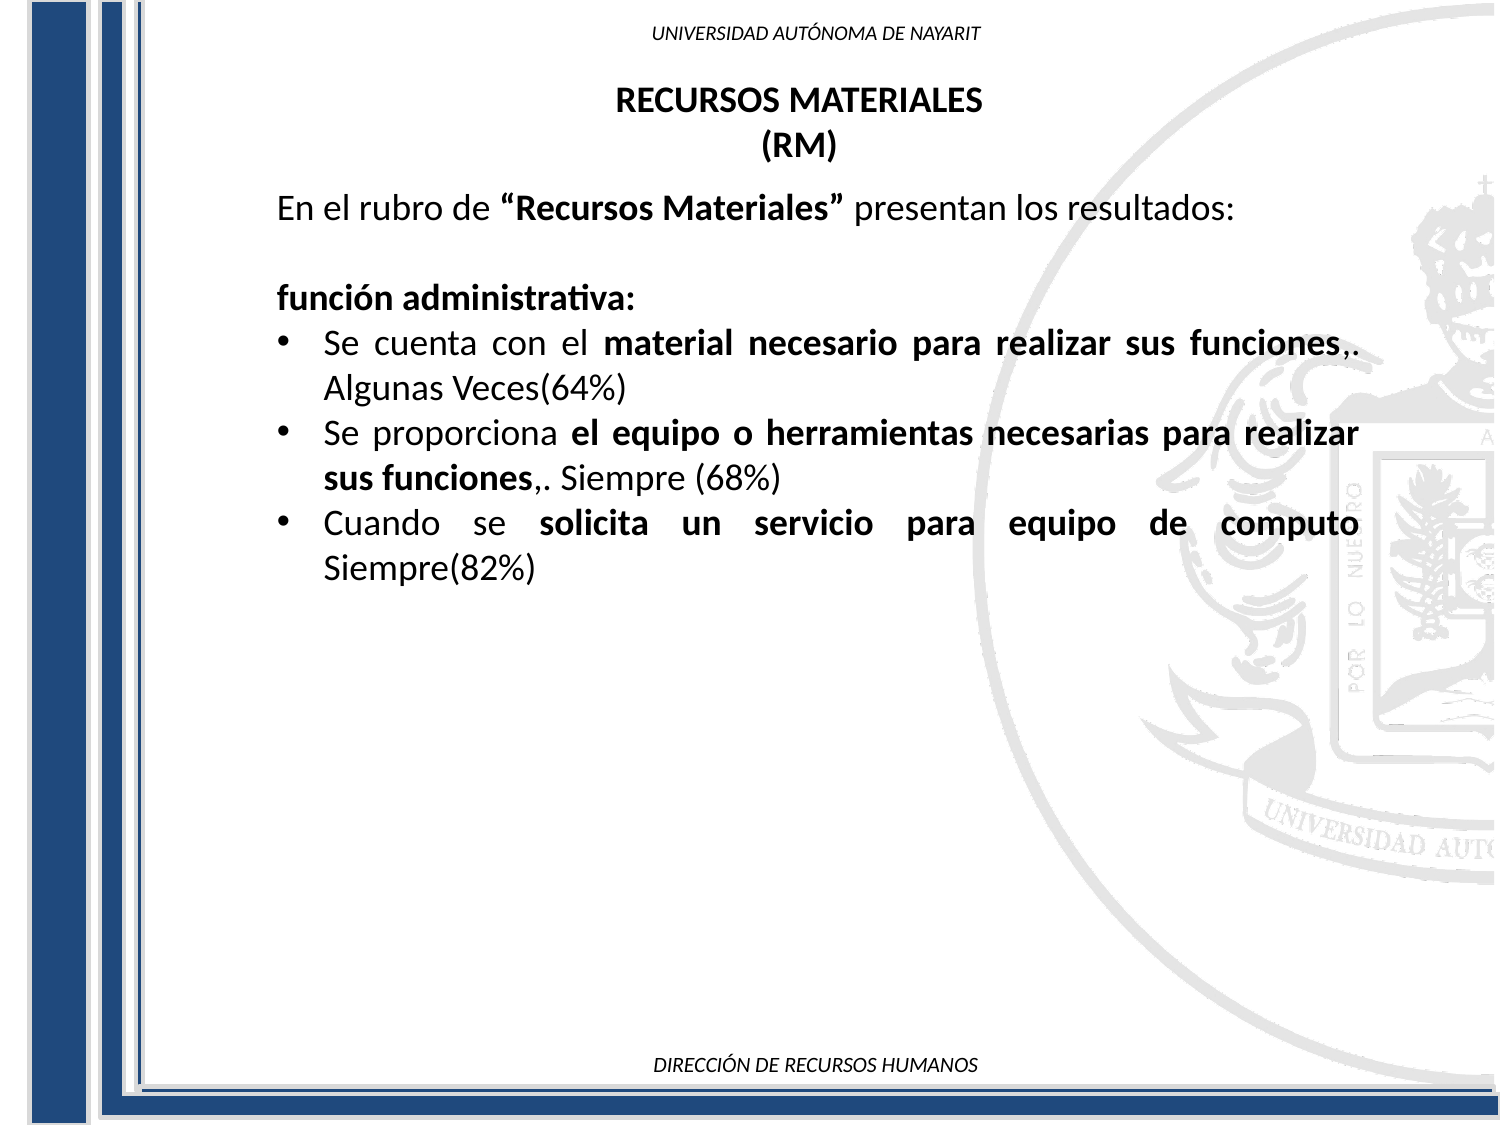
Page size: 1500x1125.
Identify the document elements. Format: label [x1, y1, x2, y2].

text_box [29, 0, 1500, 1125]
